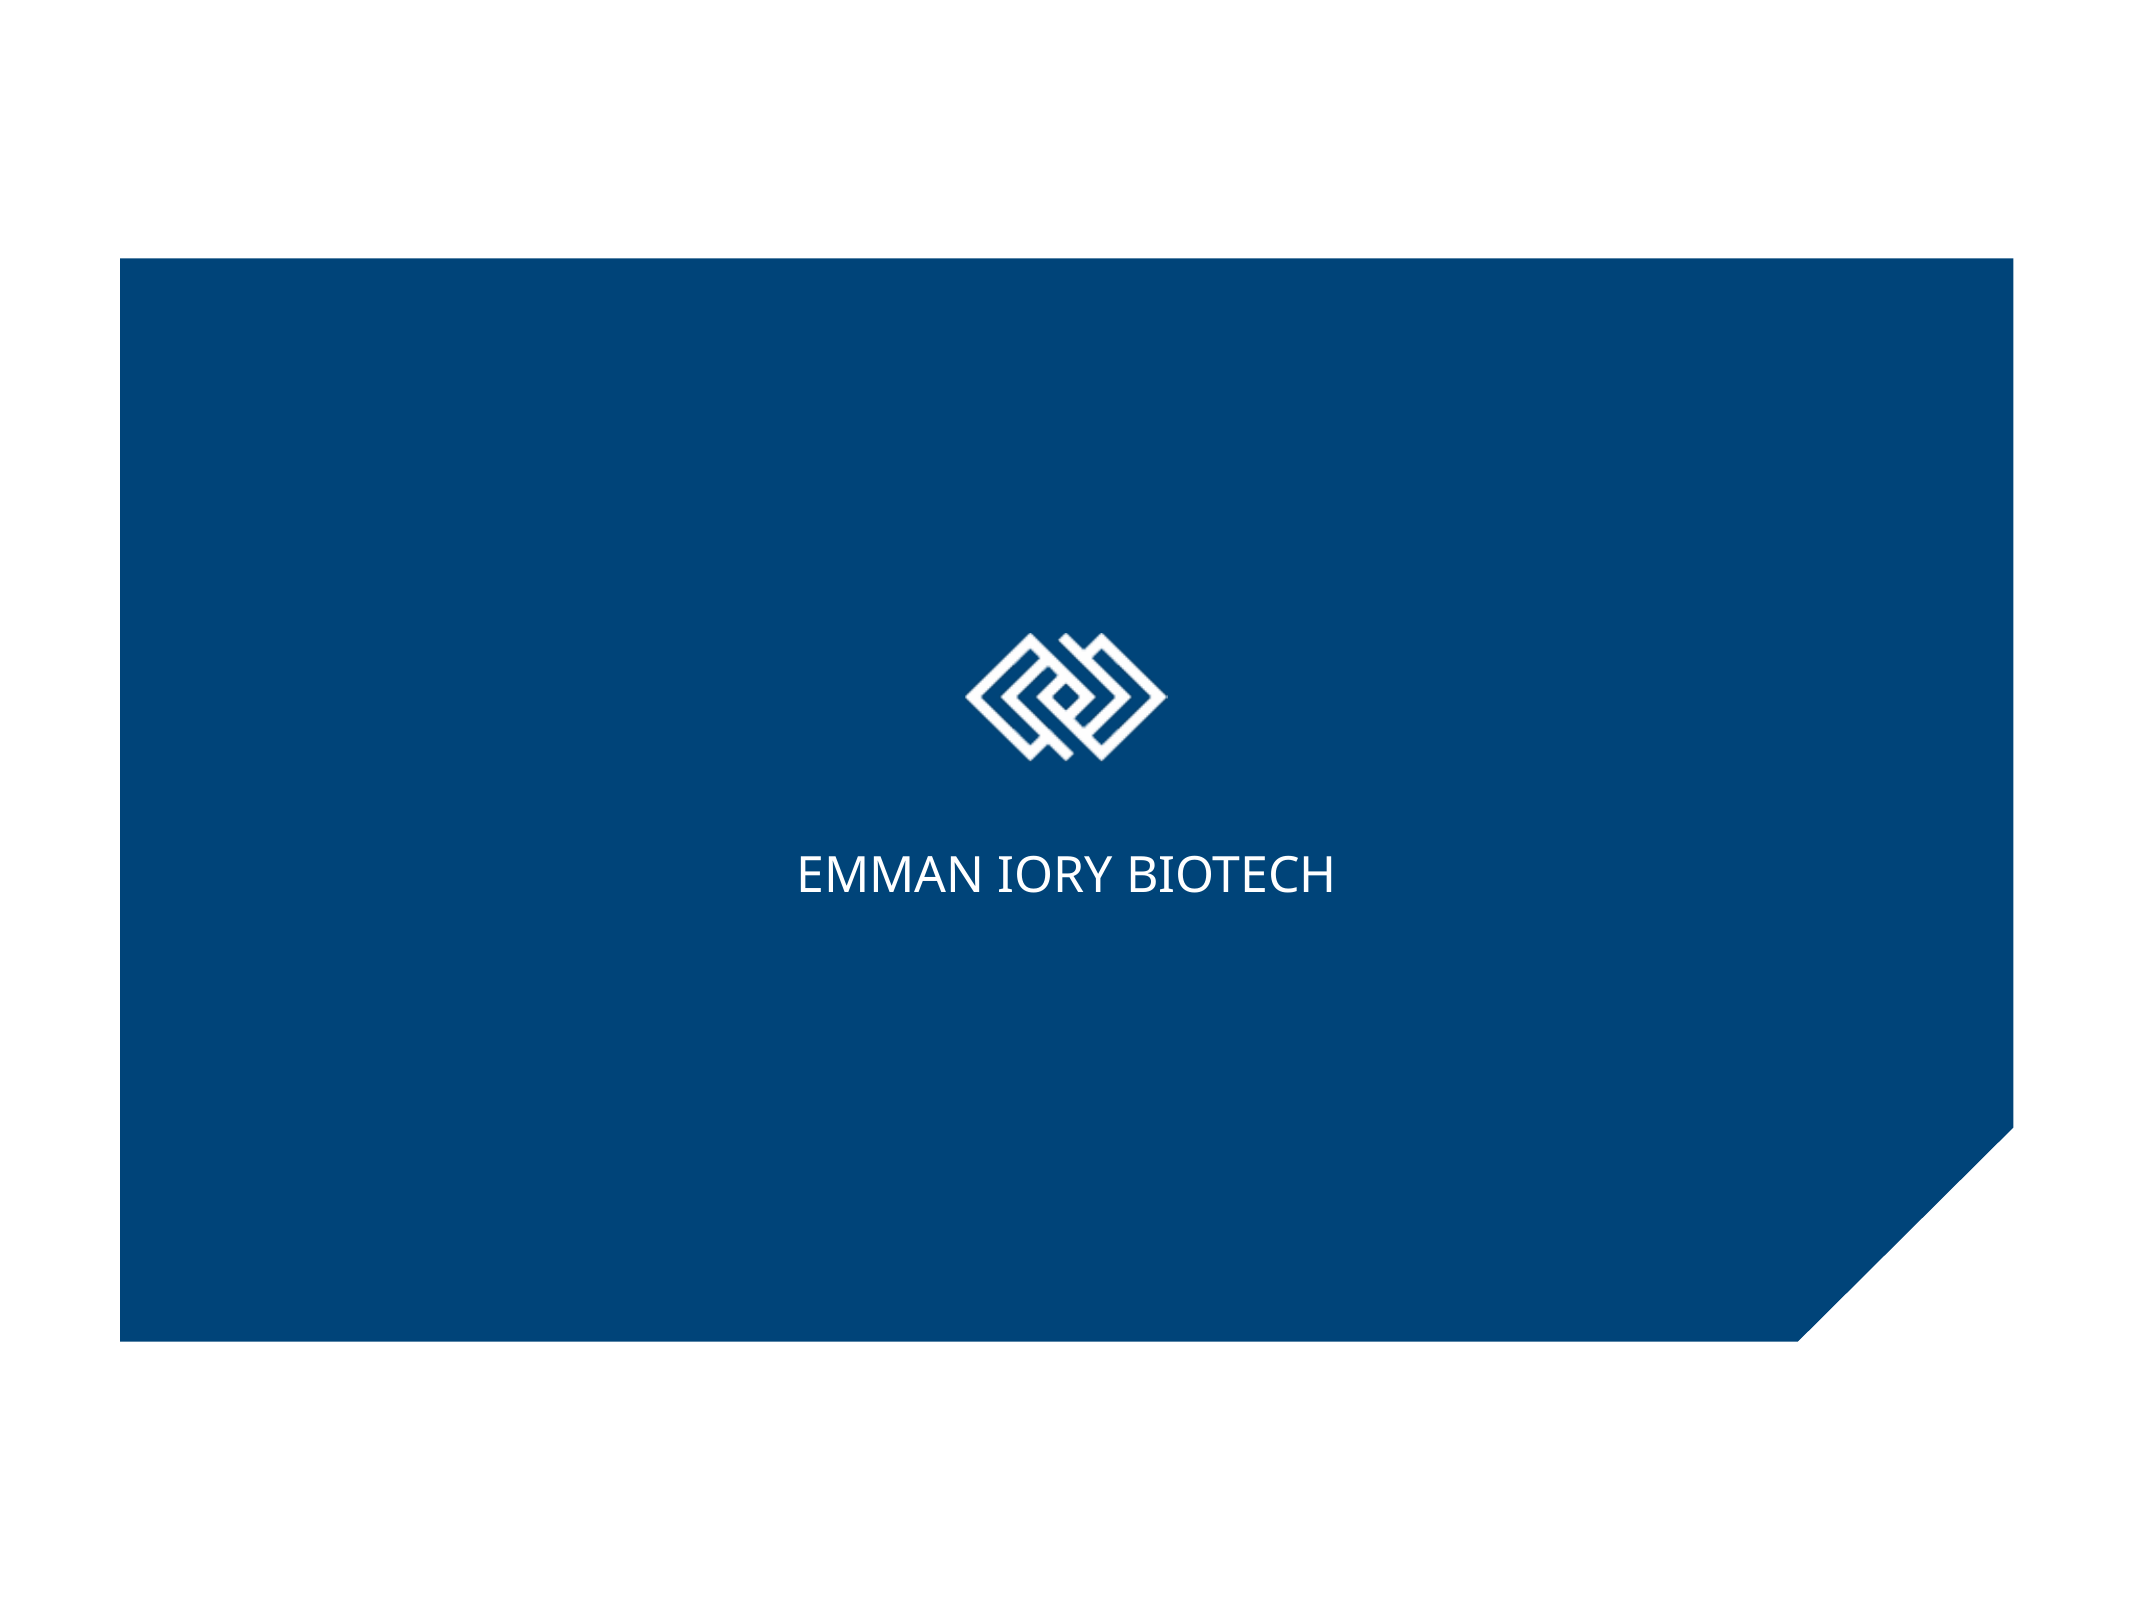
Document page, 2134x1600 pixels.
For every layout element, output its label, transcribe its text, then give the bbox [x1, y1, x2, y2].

text_box [120, 258, 2014, 1342]
picture [965, 633, 1168, 764]
text_box EMMAN IORY BIOTECH [732, 808, 1401, 895]
